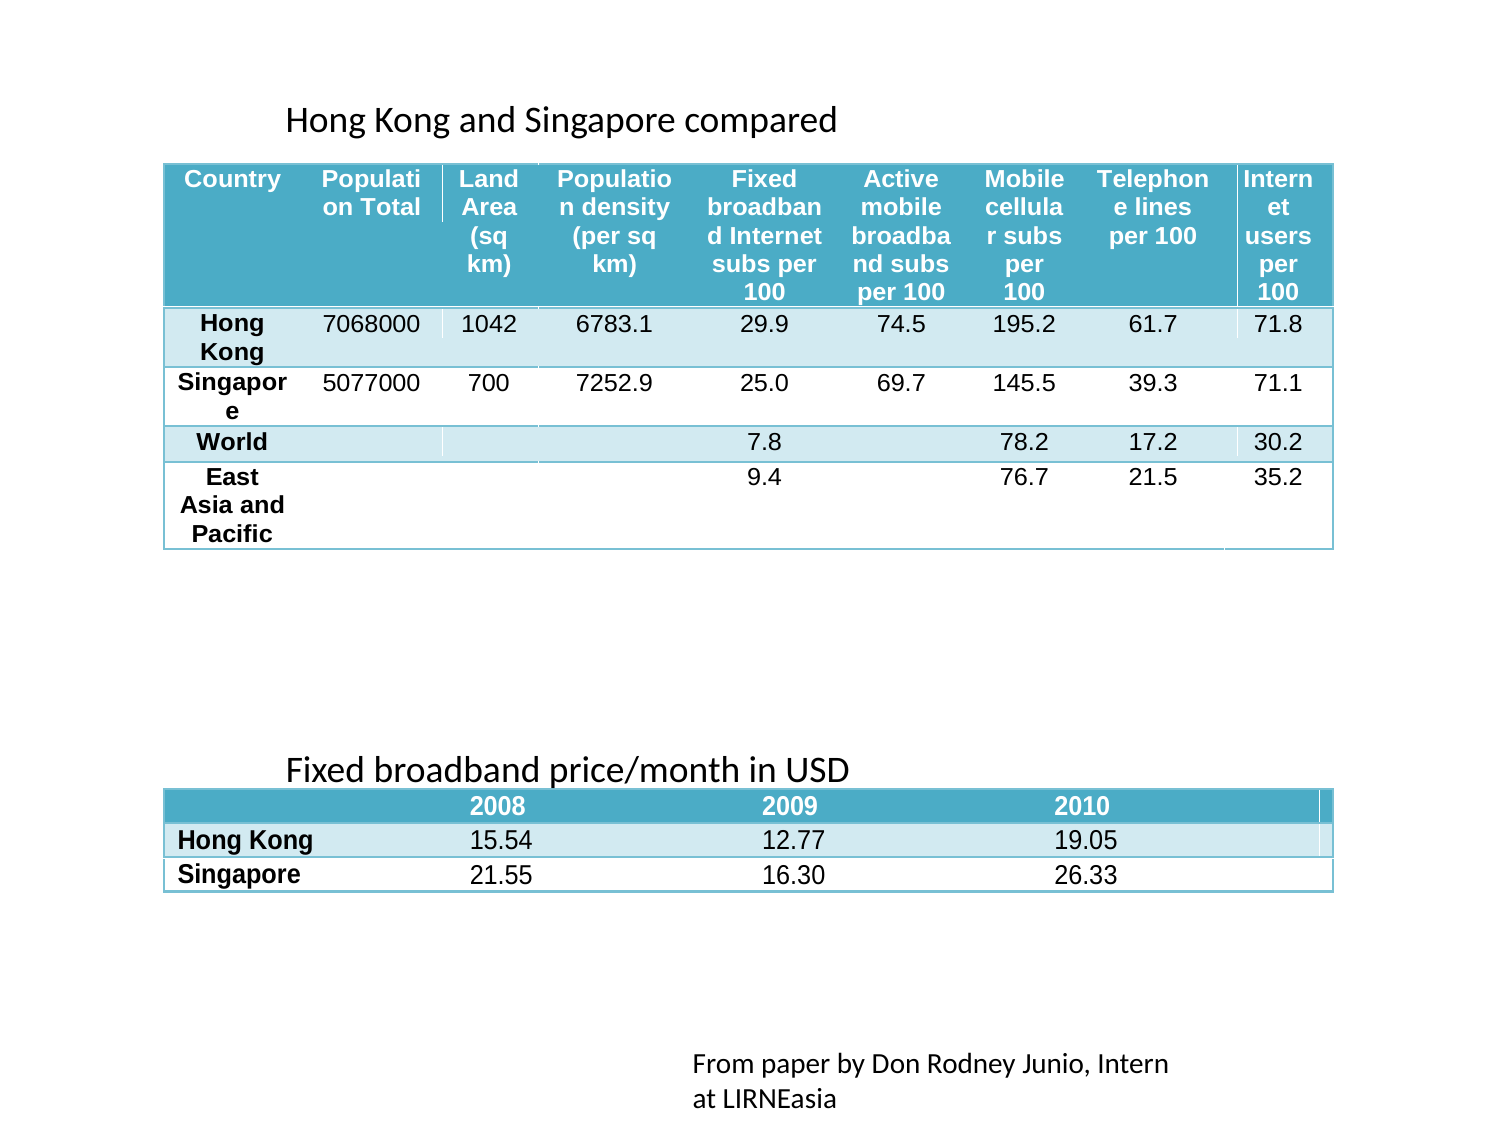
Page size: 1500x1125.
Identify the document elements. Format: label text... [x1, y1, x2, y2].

picture [162, 787, 1336, 963]
picture [162, 162, 1336, 613]
text_box Hong Kong and Singapore compared [270, 87, 854, 148]
text_box Fixed broadband price/month in USD [271, 737, 866, 785]
text_box From paper by Don Rodney Junio, Intern at LIRNEasia [677, 1037, 1185, 1123]
